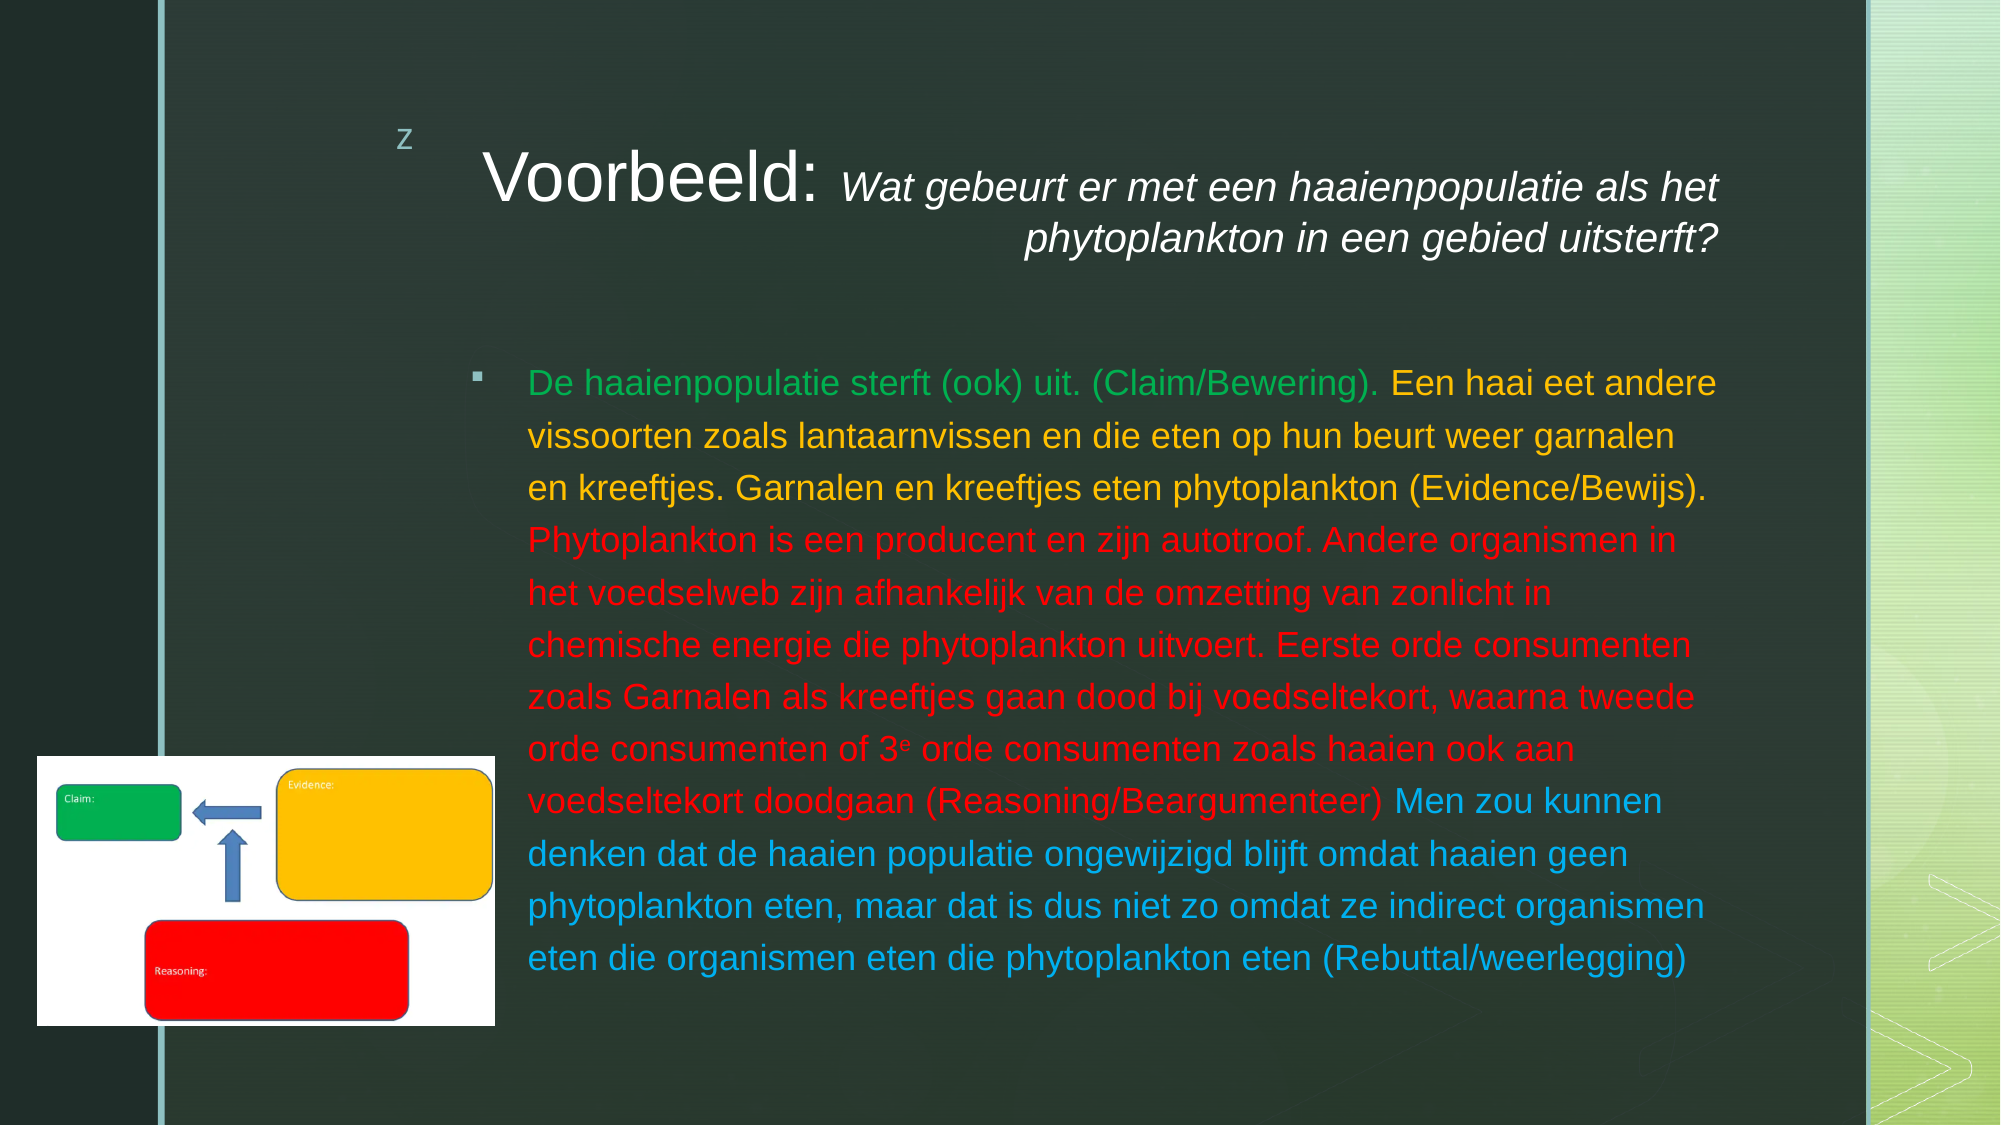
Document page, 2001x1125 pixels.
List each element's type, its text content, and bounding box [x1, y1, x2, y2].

list De haaienpopulatie sterft (ook) uit. (Claim/Bewering). Een haai eet andere vissoorten zoals lantaarnvissen en die eten op hun beurt weer garnalen en kreeftjes. Garnalen en kreeftjes eten phytoplankton (Evidence/Bewijs). Phytoplankton is een producent en zijn autotroof. Andere organismen in het voedselweb zijn afhankelijk van de omzetting van zonlicht in chemische energie die phytoplankton uitvoert. Eerste orde consumenten zoals Garnalen als kreeftjes gaan dood bij voedseltekort, waarna tweede orde consumenten of 3e orde consumenten zoals haaien ook aan voedseltekort doodgaan (Reasoning/Beargumenteer) Men zou kunnen denken dat de haaien populatie ongewijzigd blijft omdat haaien geen phytoplankton eten, maar dat is dus niet zo omdat ze indirect organismen eten die organismen eten die phytoplankton eten (Rebuttal/weerlegging) [454, 336, 1734, 993]
picture [1871, 0, 2001, 1125]
picture [37, 755, 495, 1026]
title Voorbeeld: Wat gebeurt er met een haaienpopulatie als het phytoplankton in een gebied uitsterft? [428, 132, 1734, 310]
